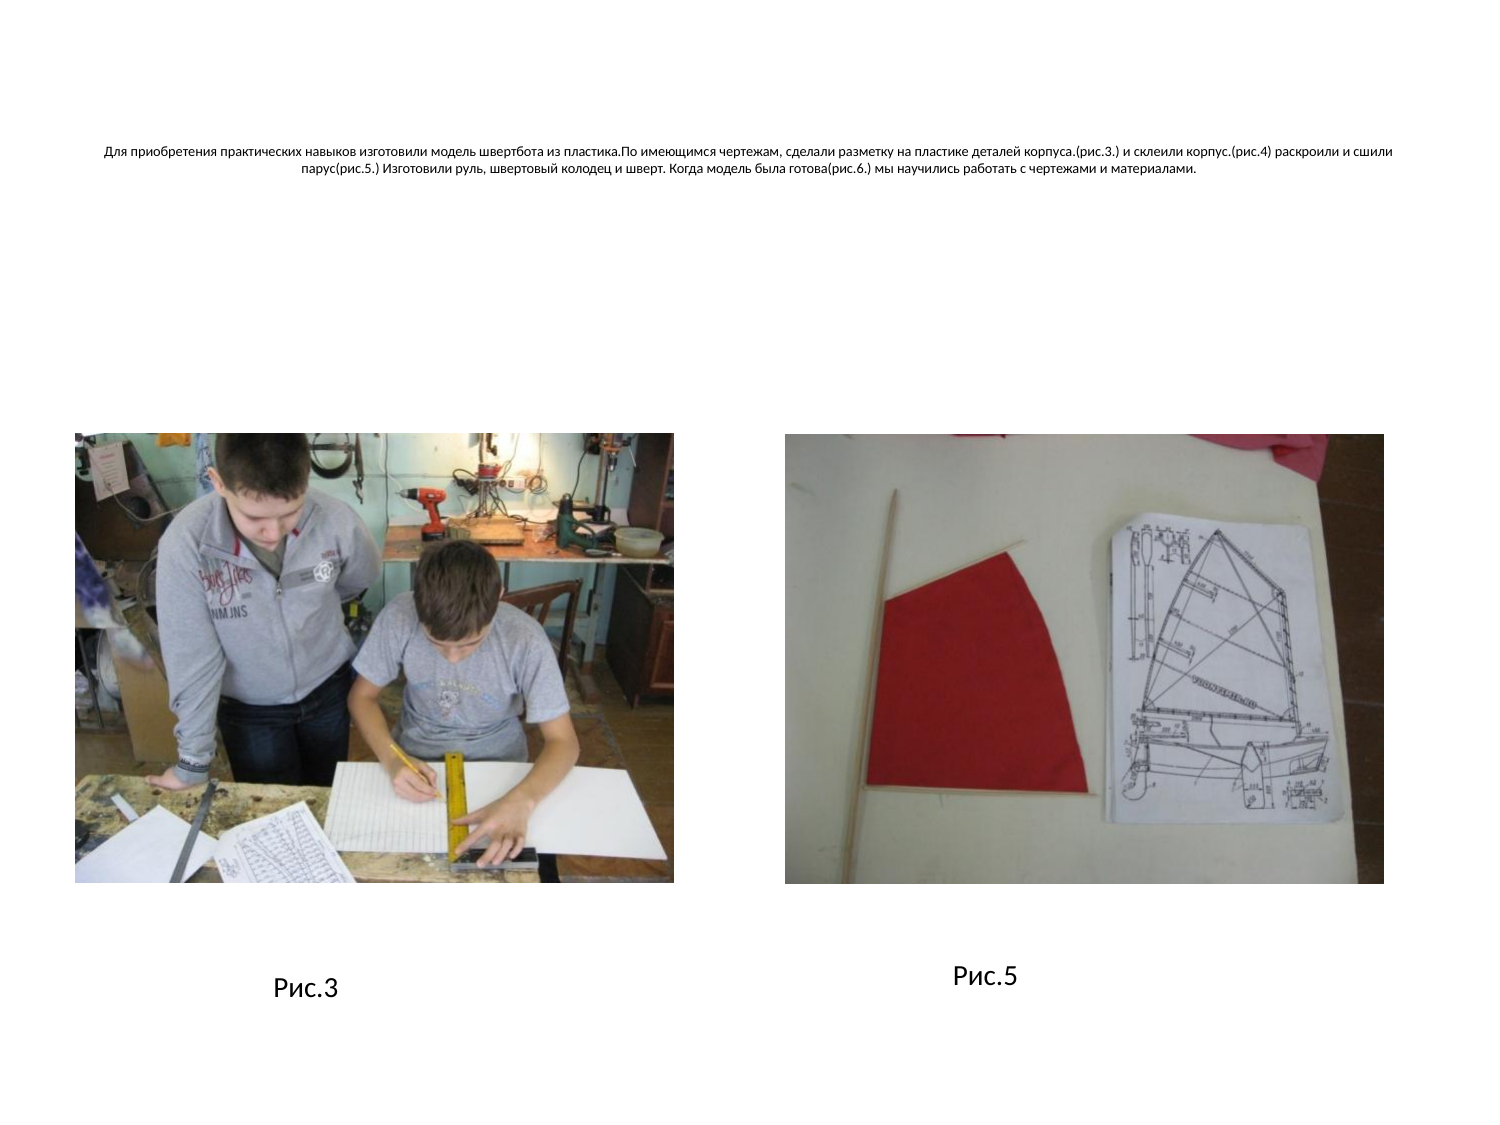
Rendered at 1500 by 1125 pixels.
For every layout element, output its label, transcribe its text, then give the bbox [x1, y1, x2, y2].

text_box Рис.5 [938, 949, 1034, 999]
title Для приобретения практических навыков изготовили модель швертбота из пластика.По имеющимся чертежам, сделали разметку на пластике деталей корпуса.(рис.3.) и склеили корпус.(рис.4) раскроили и сшили парус(рис.5.) Изготовили руль, швертовый колодец и шверт. Когда модель была готова(рис.6.) мы научились работать с чертежами и материалами. [75, 82, 1425, 233]
text_box Рис.3 [258, 960, 354, 1011]
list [74, 433, 674, 883]
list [784, 434, 1384, 884]
